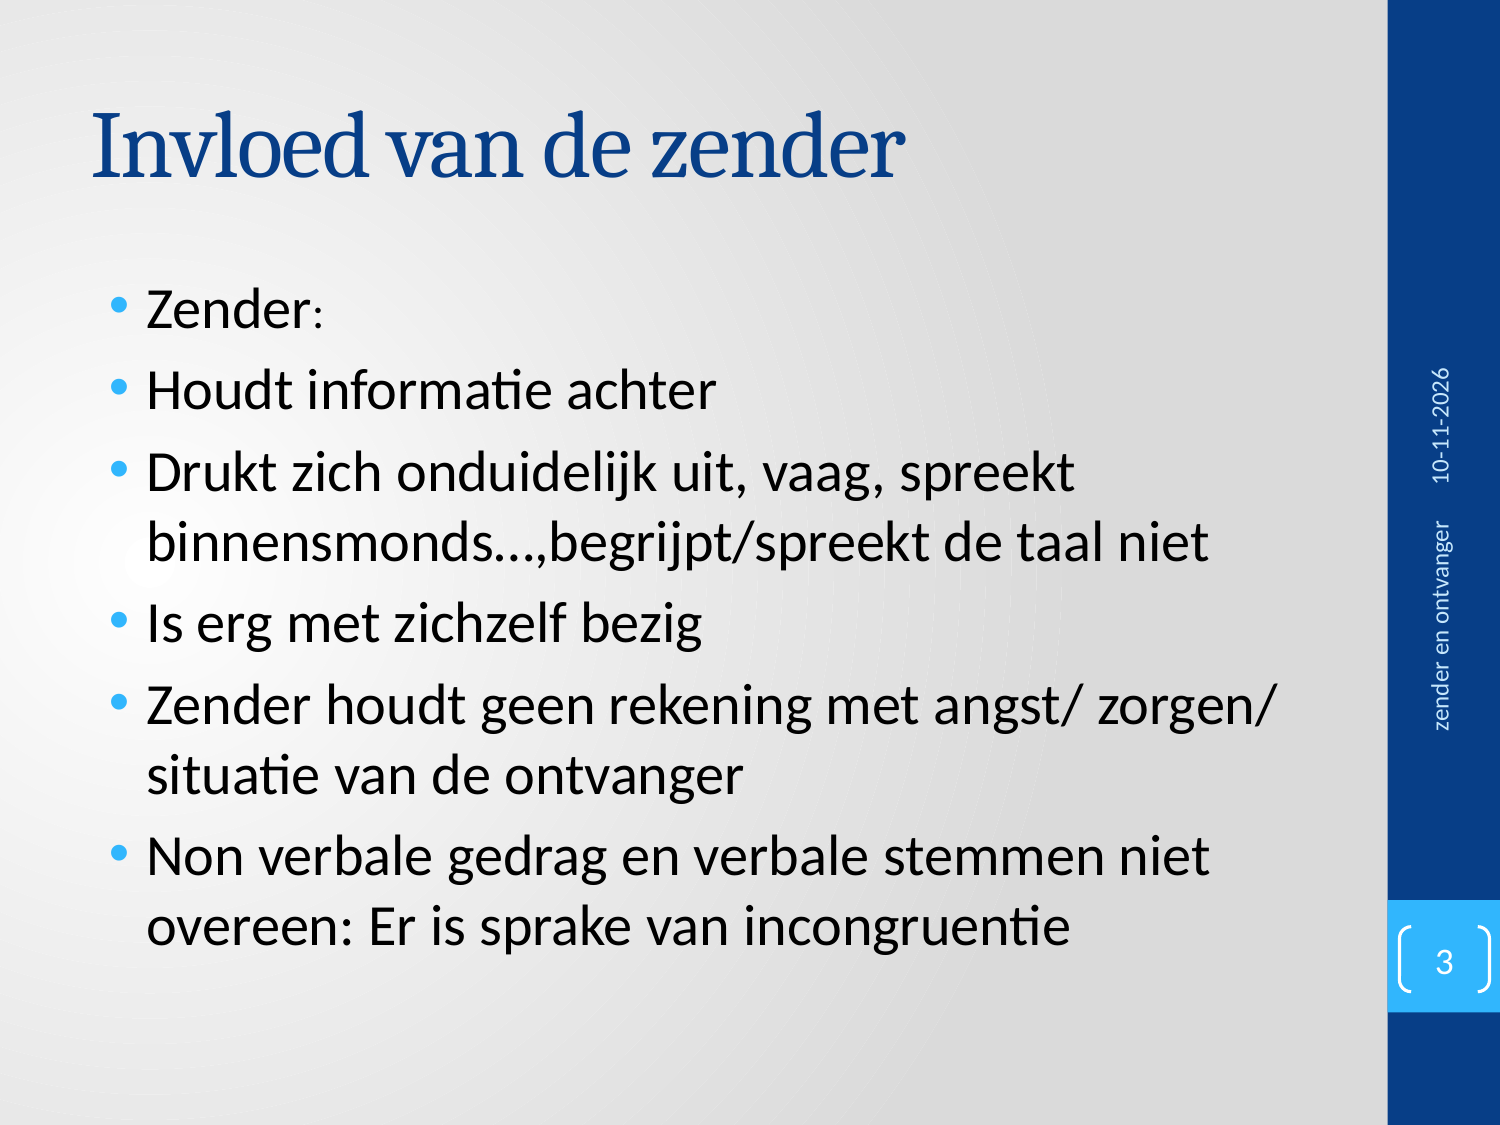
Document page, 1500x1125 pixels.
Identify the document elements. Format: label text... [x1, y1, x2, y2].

title Invloed van de zender [75, 45, 1325, 233]
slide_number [1408, 100, 1469, 500]
slide_number 3 [1397, 925, 1492, 994]
footer zender en ontvanger [1408, 500, 1469, 889]
list Zender: Houdt informatie achter Drukt zich onduidelijk uit, vaag, spreekt binnensmonds…,begrijpt/spreekt de taal niet Is erg met zichzelf bezig Zender houdt geen rekening met angst/ zorgen/ situatie van de ontvanger Non verbale gedrag en verbale stemmen niet overeen: Er is sprake van incongruentie [75, 262, 1325, 1050]
